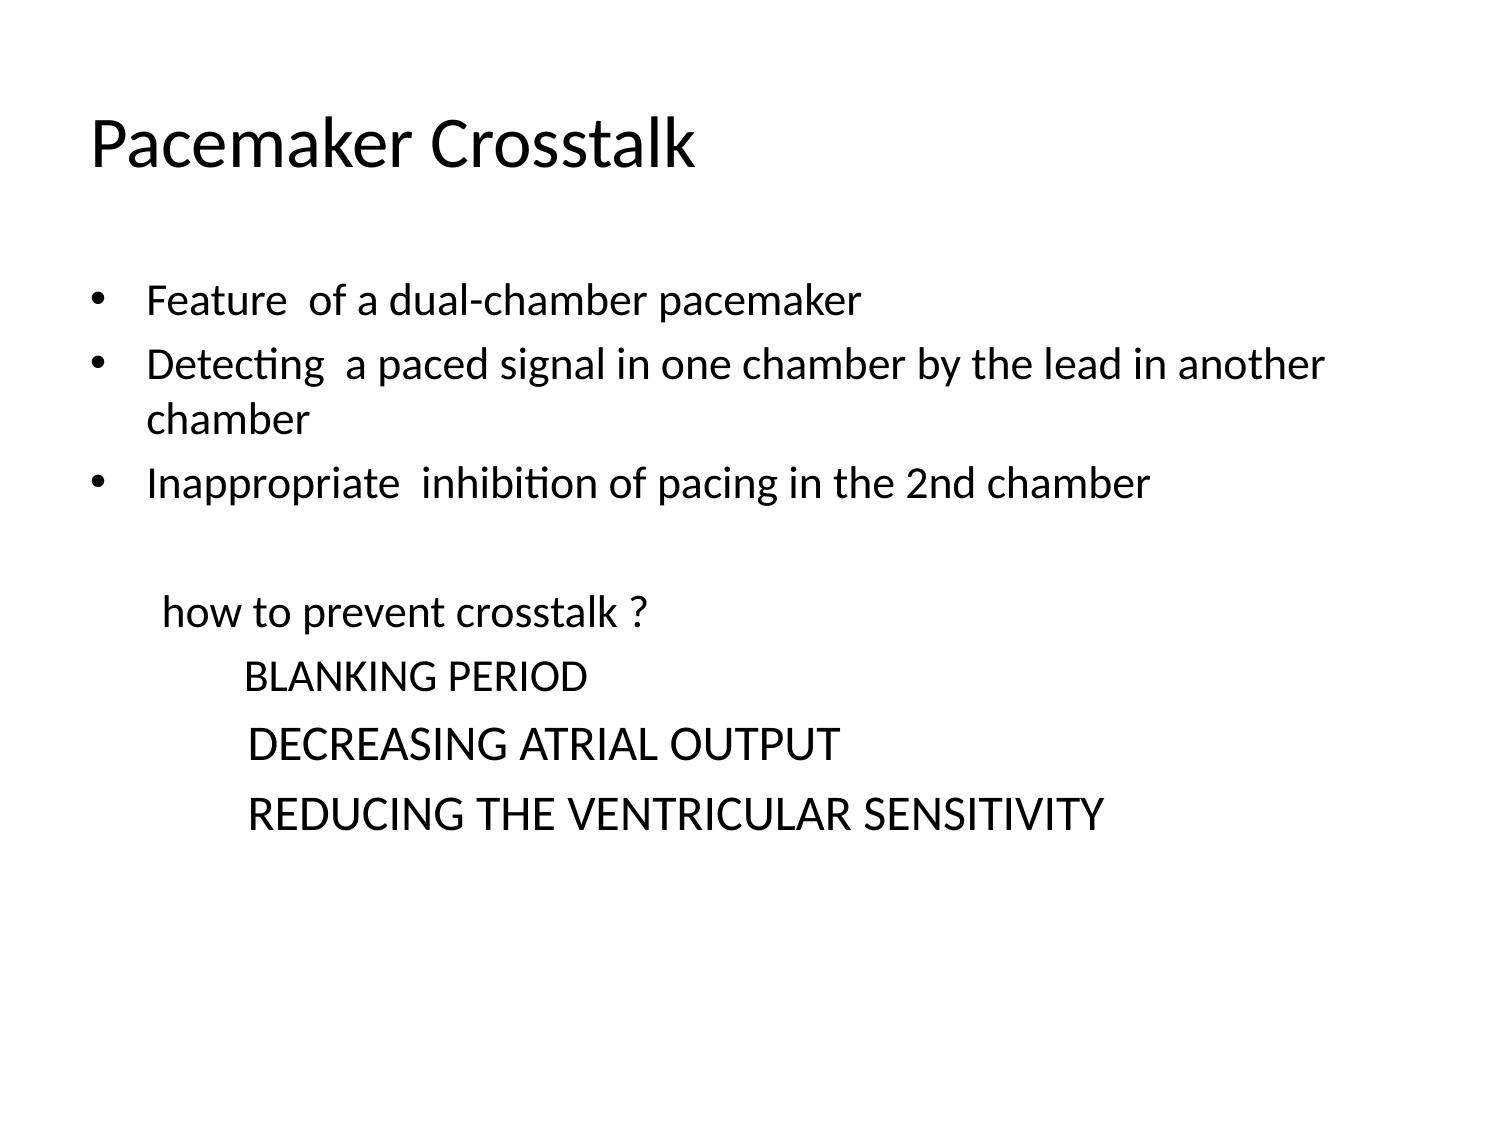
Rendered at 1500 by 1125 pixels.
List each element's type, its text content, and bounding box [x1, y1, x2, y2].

title Pacemaker Crosstalk [75, 45, 1425, 233]
list Feature of a dual-chamber pacemaker Detecting a paced signal in one chamber by the lead in another chamber Inappropriate inhibition of pacing in the 2nd chamber how to prevent crosstalk ? BLANKING PERIOD DECREASING ATRIAL OUTPUT REDUCING THE VENTRICULAR SENSITIVITY [75, 262, 1425, 1005]
